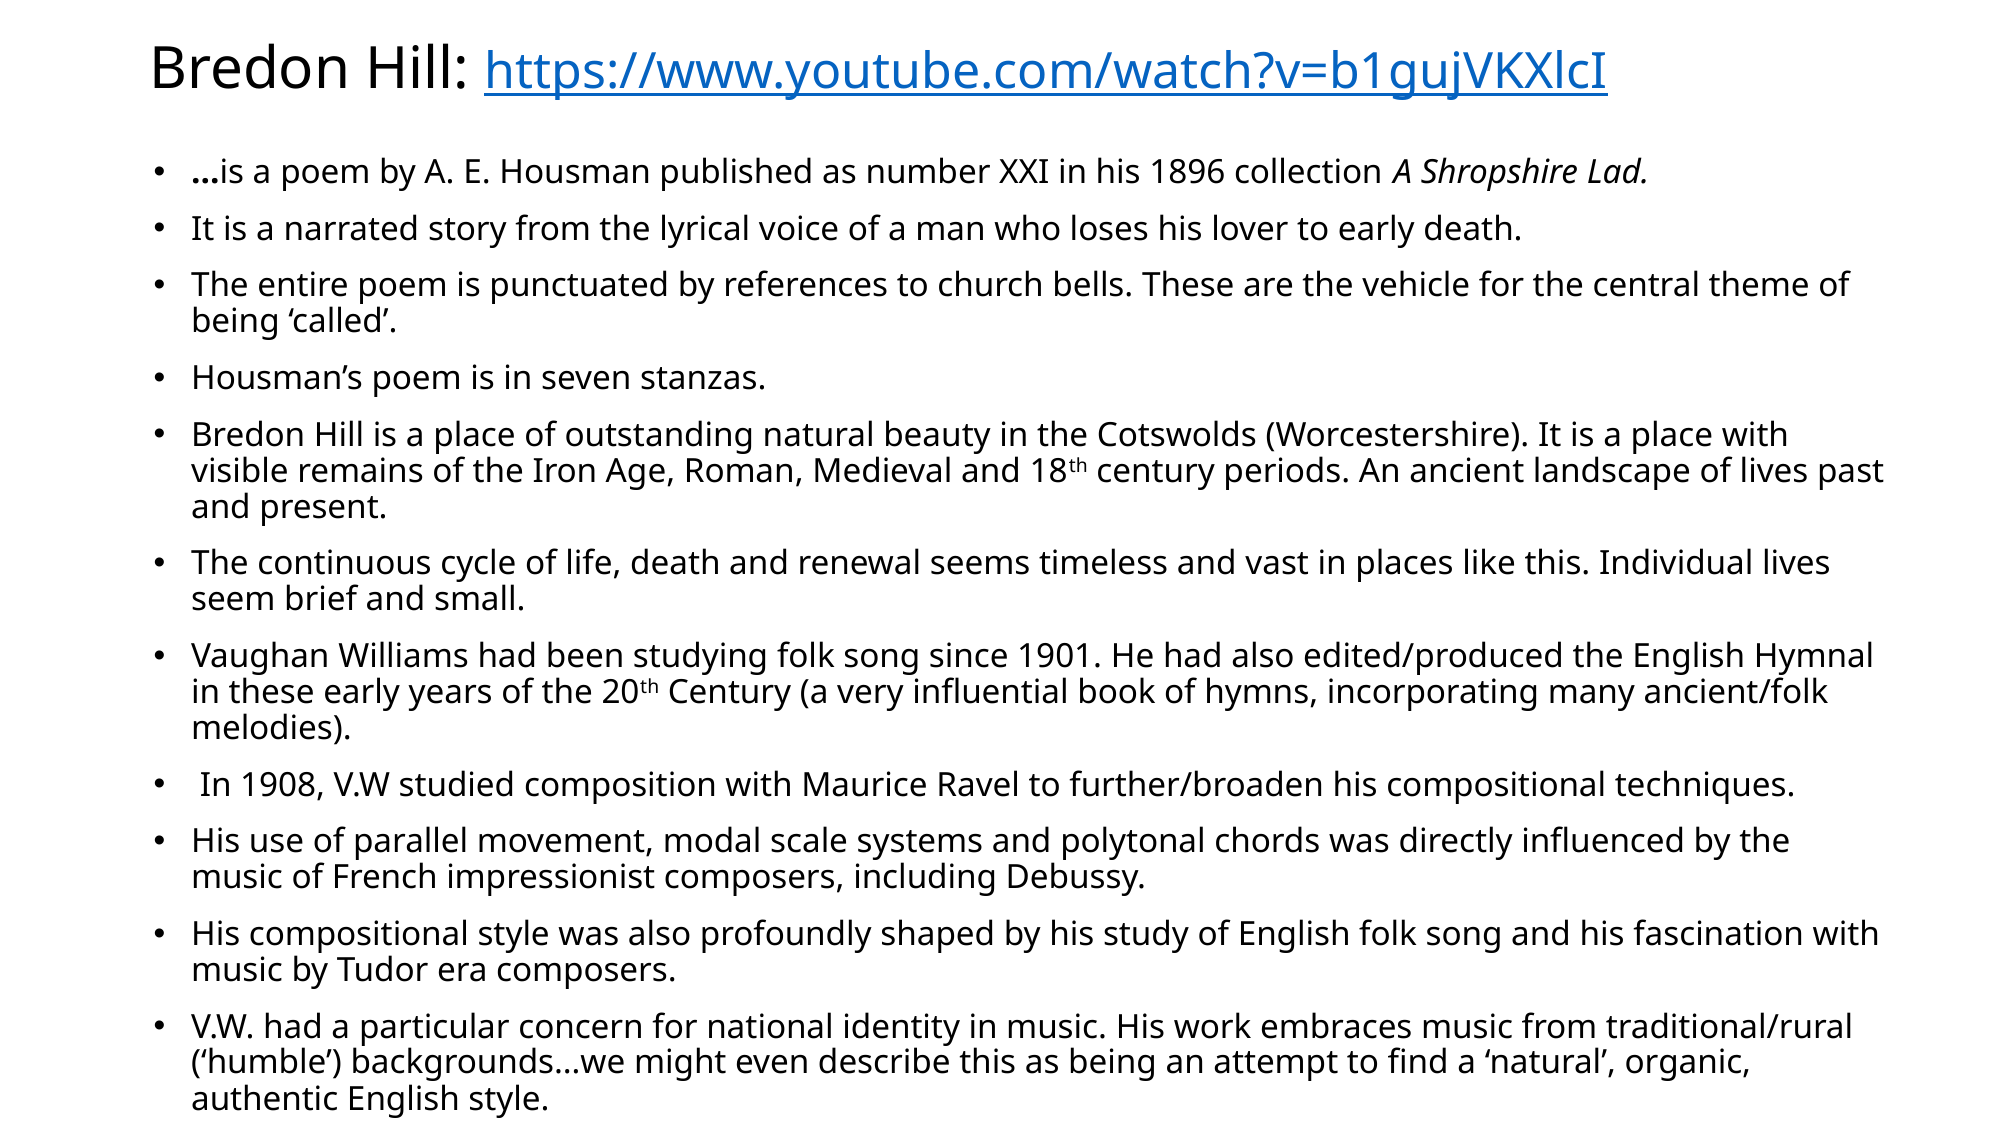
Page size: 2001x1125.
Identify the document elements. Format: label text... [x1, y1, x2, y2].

text_box Bredon Hill: https://www.youtube.com/watch?v=b1gujVKXlcI [134, 31, 1676, 121]
text_box …is a poem by A. E. Housman published as number XXI in his 1896 collection A Shropshire Lad. It is a narrated story from the lyrical voice of a man who loses his lover to early death. The entire poem is punctuated by references to church bells. These are the vehicle for the central theme of being ‘called’. Housman’s poem is in seven stanzas. Bredon Hill is a place of outstanding natural beauty in the Cotswolds (Worcestershire). It is a place with visible remains of the Iron Age, Roman, Medieval and 18th century periods. An ancient landscape of lives past and present. The continuous cycle of life, death and renewal seems timeless and vast in places like this. Individual lives seem brief and small. Vaughan Williams had been studying folk song since 1901. He had also edited/produced the English Hymnal in these early years of the 20th Century (a very influential book of hymns, incorporating many ancient/folk melodies). In 1908, V.W studied composition with Maurice Ravel to further/broaden his compositional techniques. His use of parallel movement, modal scale systems and polytonal chords was directly influenced by the music of French impressionist composers, including Debussy. His compositional style was also profoundly shaped by his study of English folk song and his fascination with music by Tudor era composers. V.W. had a particular concern for national identity in music. His work embraces music from traditional/rural (‘humble’) backgrounds…we might even describe this as being an attempt to find a ‘natural’, organic, authentic English style. It seems ironic that he used techniques pioneered by French composers (who were themselves searching for a language with their own national identity/flavour) to achieve this (at least, in part). [138, 147, 1903, 1073]
